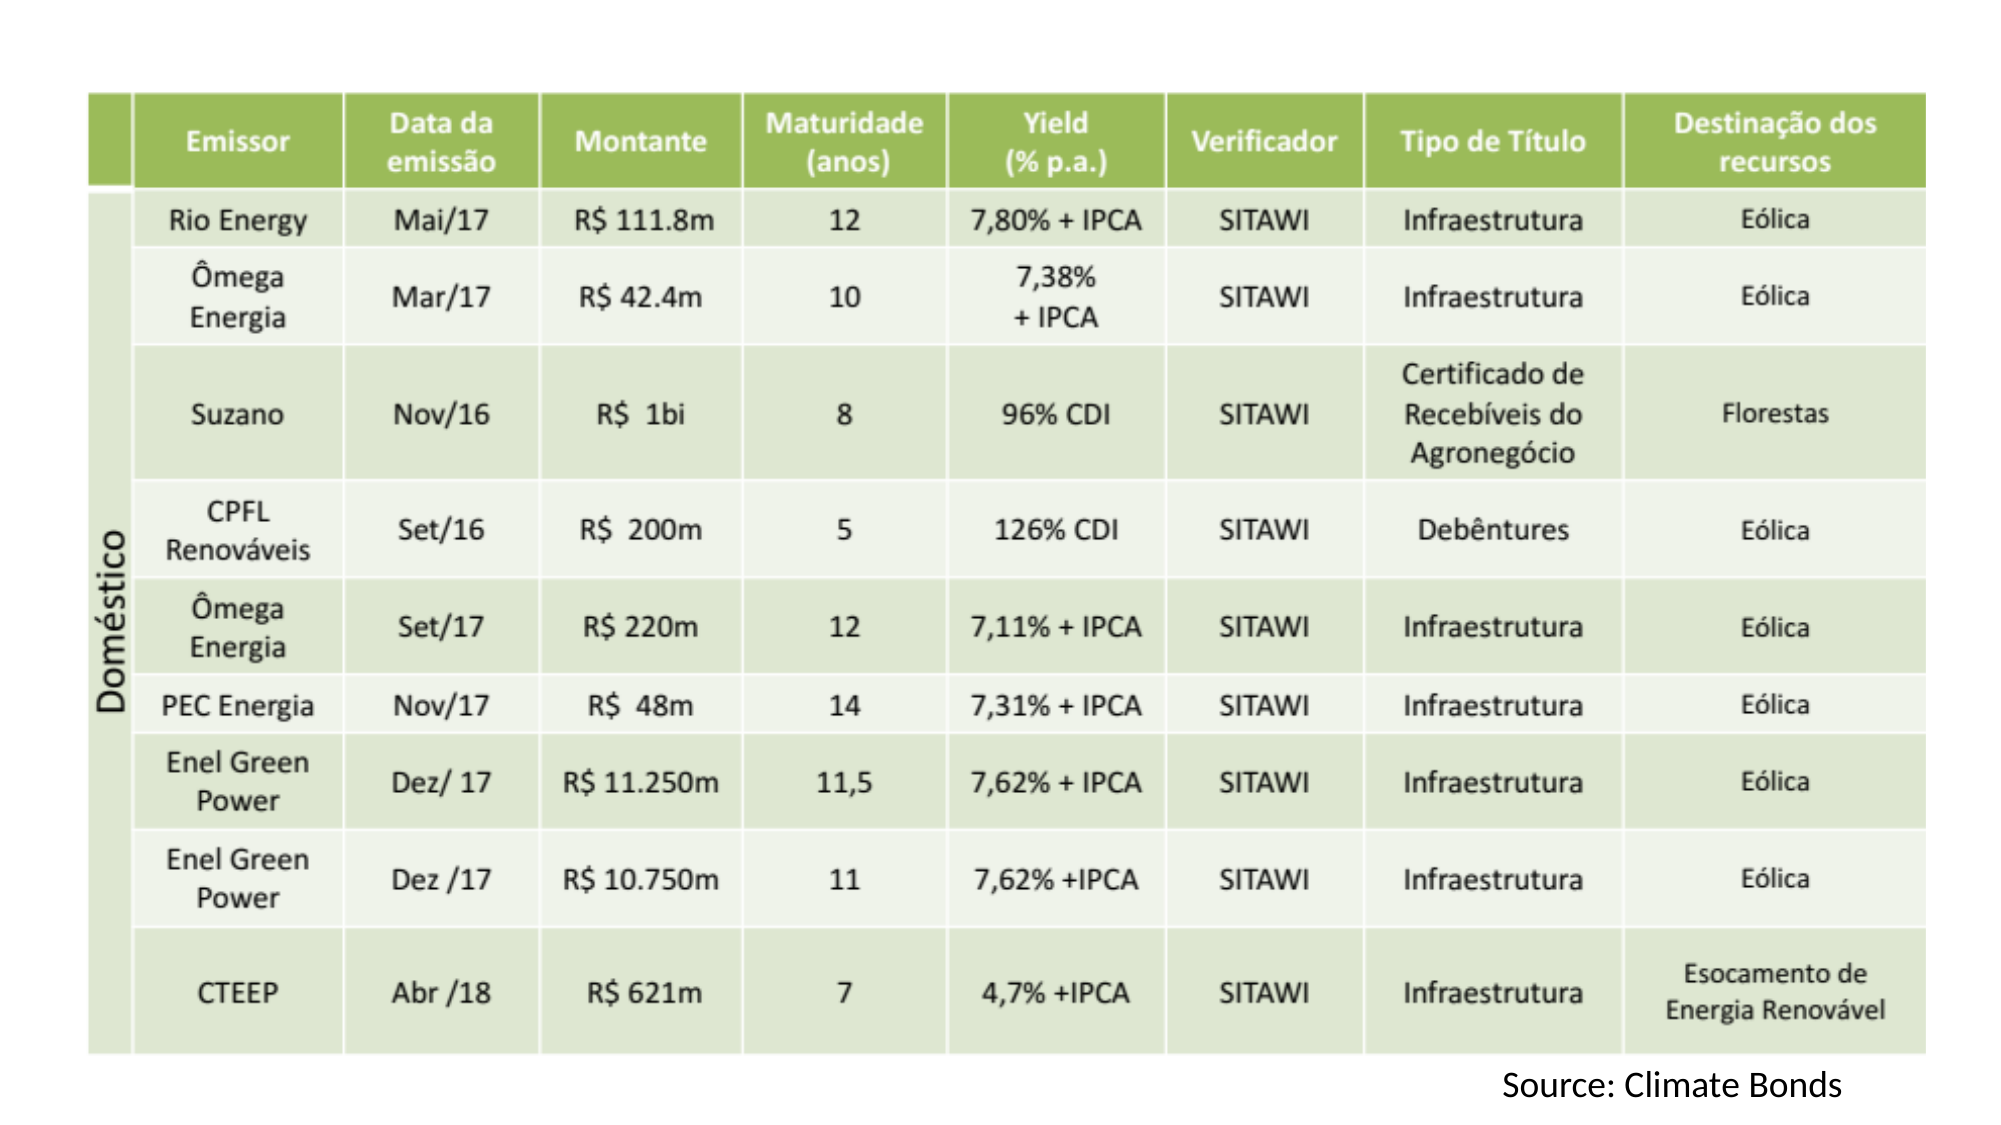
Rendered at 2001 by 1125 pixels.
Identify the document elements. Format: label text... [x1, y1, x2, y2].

text_box Source: Climate Bonds [1487, 1052, 1933, 1113]
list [81, 89, 1926, 1058]
